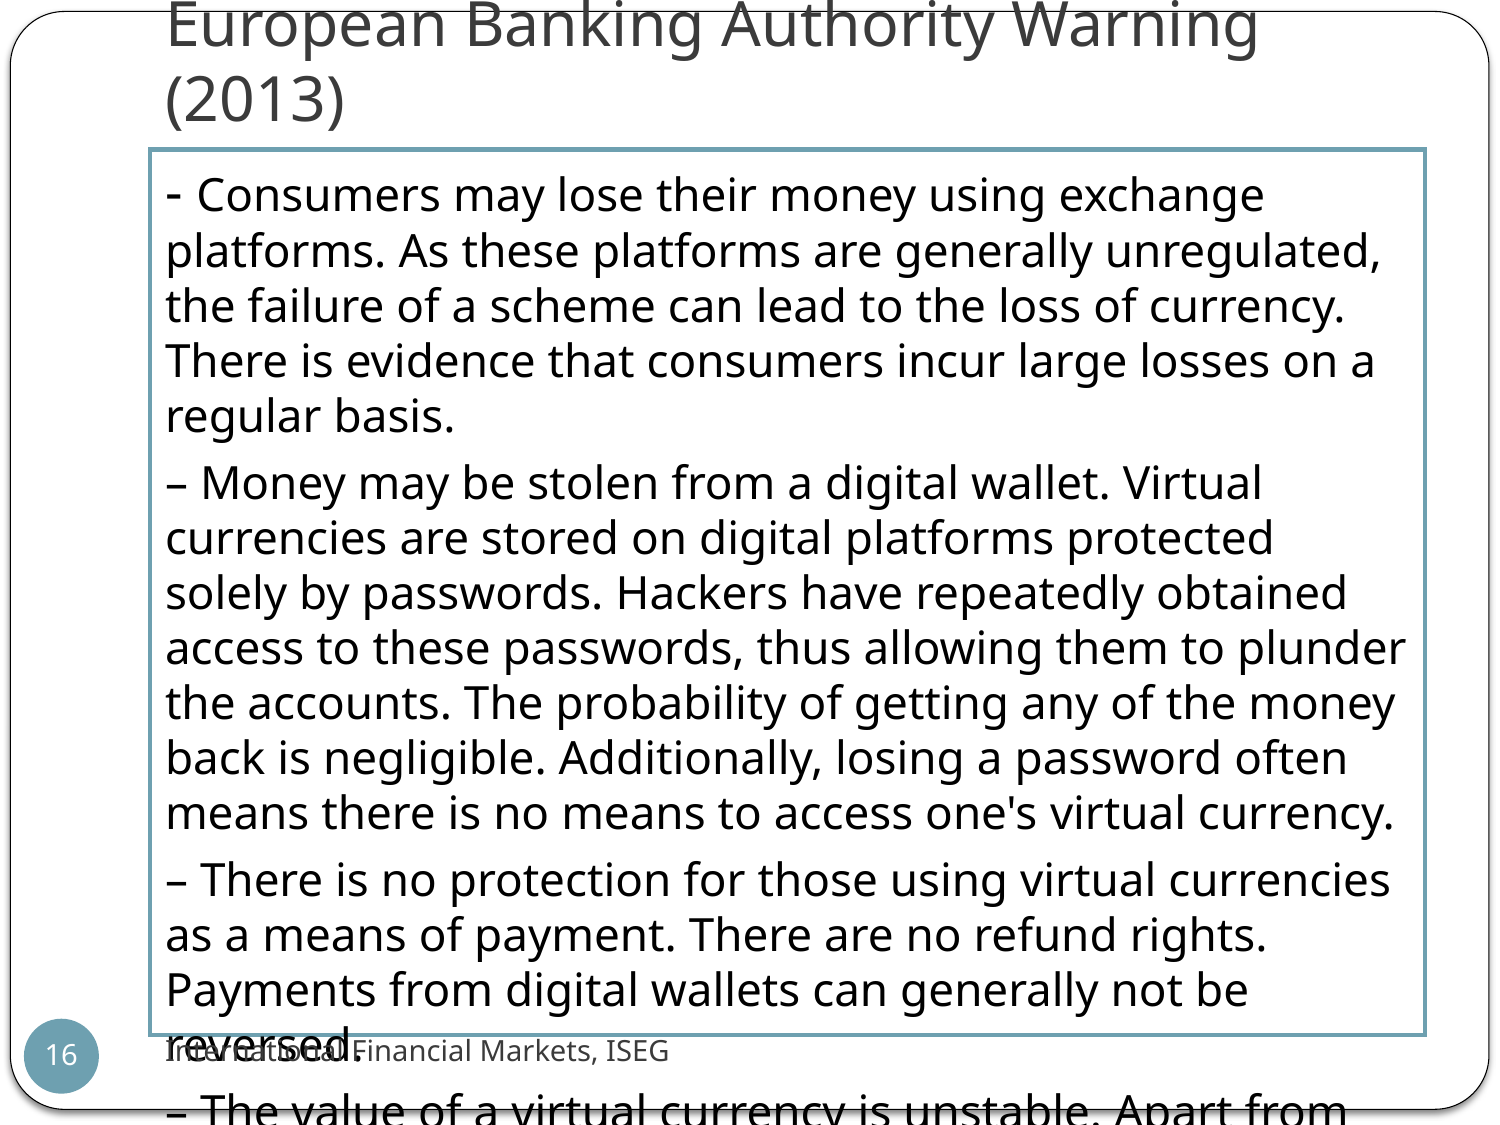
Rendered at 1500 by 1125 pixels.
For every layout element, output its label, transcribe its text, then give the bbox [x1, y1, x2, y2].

slide_number 16 [23, 1018, 99, 1094]
footer International Financial Markets, ISEG [150, 1012, 800, 1088]
list - Consumers may lose their money using exchange platforms. As these platforms are generally unregulated, the failure of a scheme can lead to the loss of currency. There is evidence that consumers incur large losses on a regular basis. – Money may be stolen from a digital wallet. Virtual currencies are stored on digital platforms protected solely by passwords. Hackers have repeatedly obtained access to these passwords, thus allowing them to plunder the accounts. The probability of getting any of the money back is negligible. Additionally, losing a password often means there is no means to access one's virtual currency. – There is no protection for those using virtual currencies as a means of payment. There are no refund rights. Payments from digital wallets can generally not be reversed. – The value of a virtual currency is unstable. Apart from high exchange rate volatility, there is also the chance that the currency loses all of its value. [149, 149, 1426, 1036]
title European Banking Authority Warning (2013) [149, 44, 1426, 149]
